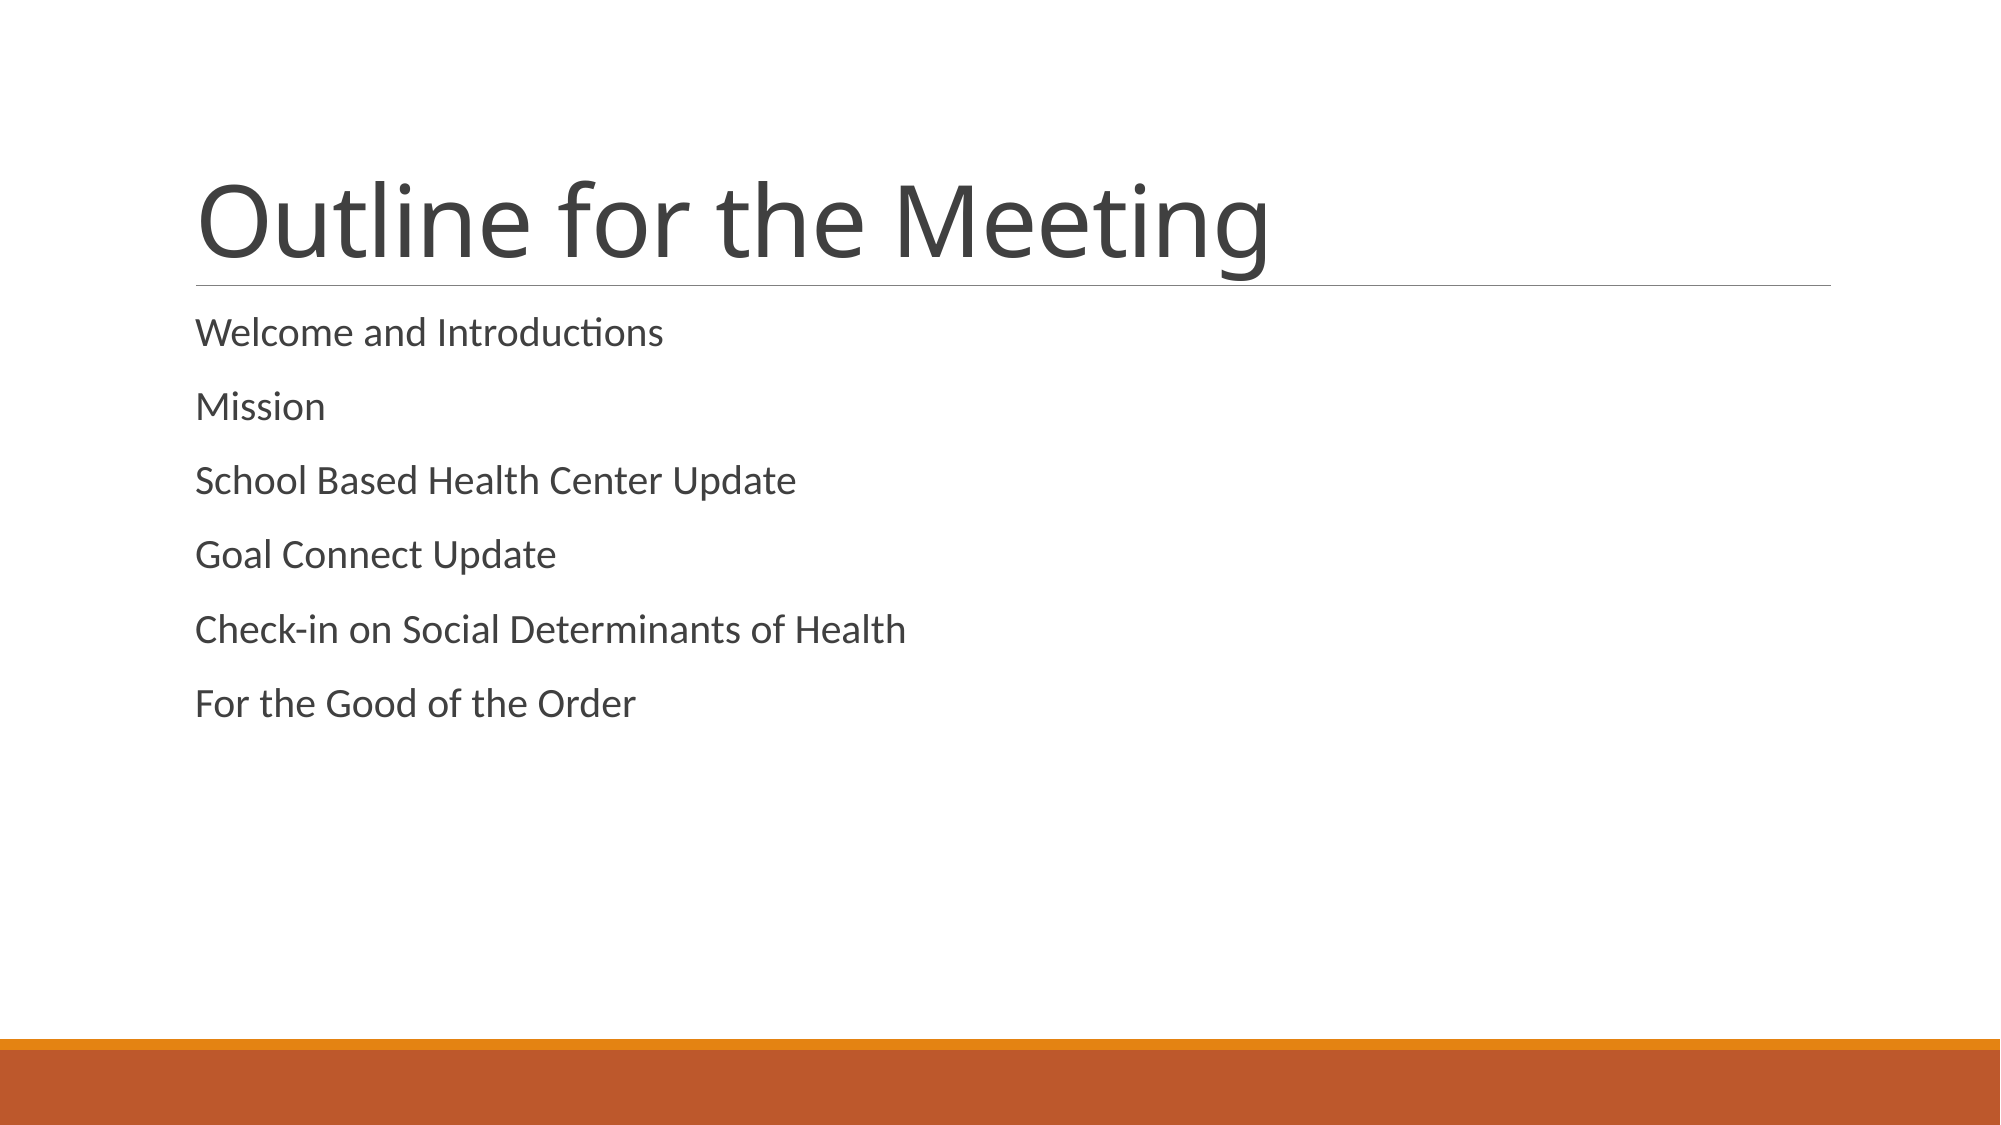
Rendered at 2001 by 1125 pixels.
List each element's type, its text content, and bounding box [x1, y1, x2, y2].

title Outline for the Meeting [180, 47, 1830, 285]
list Welcome and Introductions Mission School Based Health Center Update Goal Connect Update Check-in on Social Determinants of Health For the Good of the Order [180, 302, 1830, 963]
